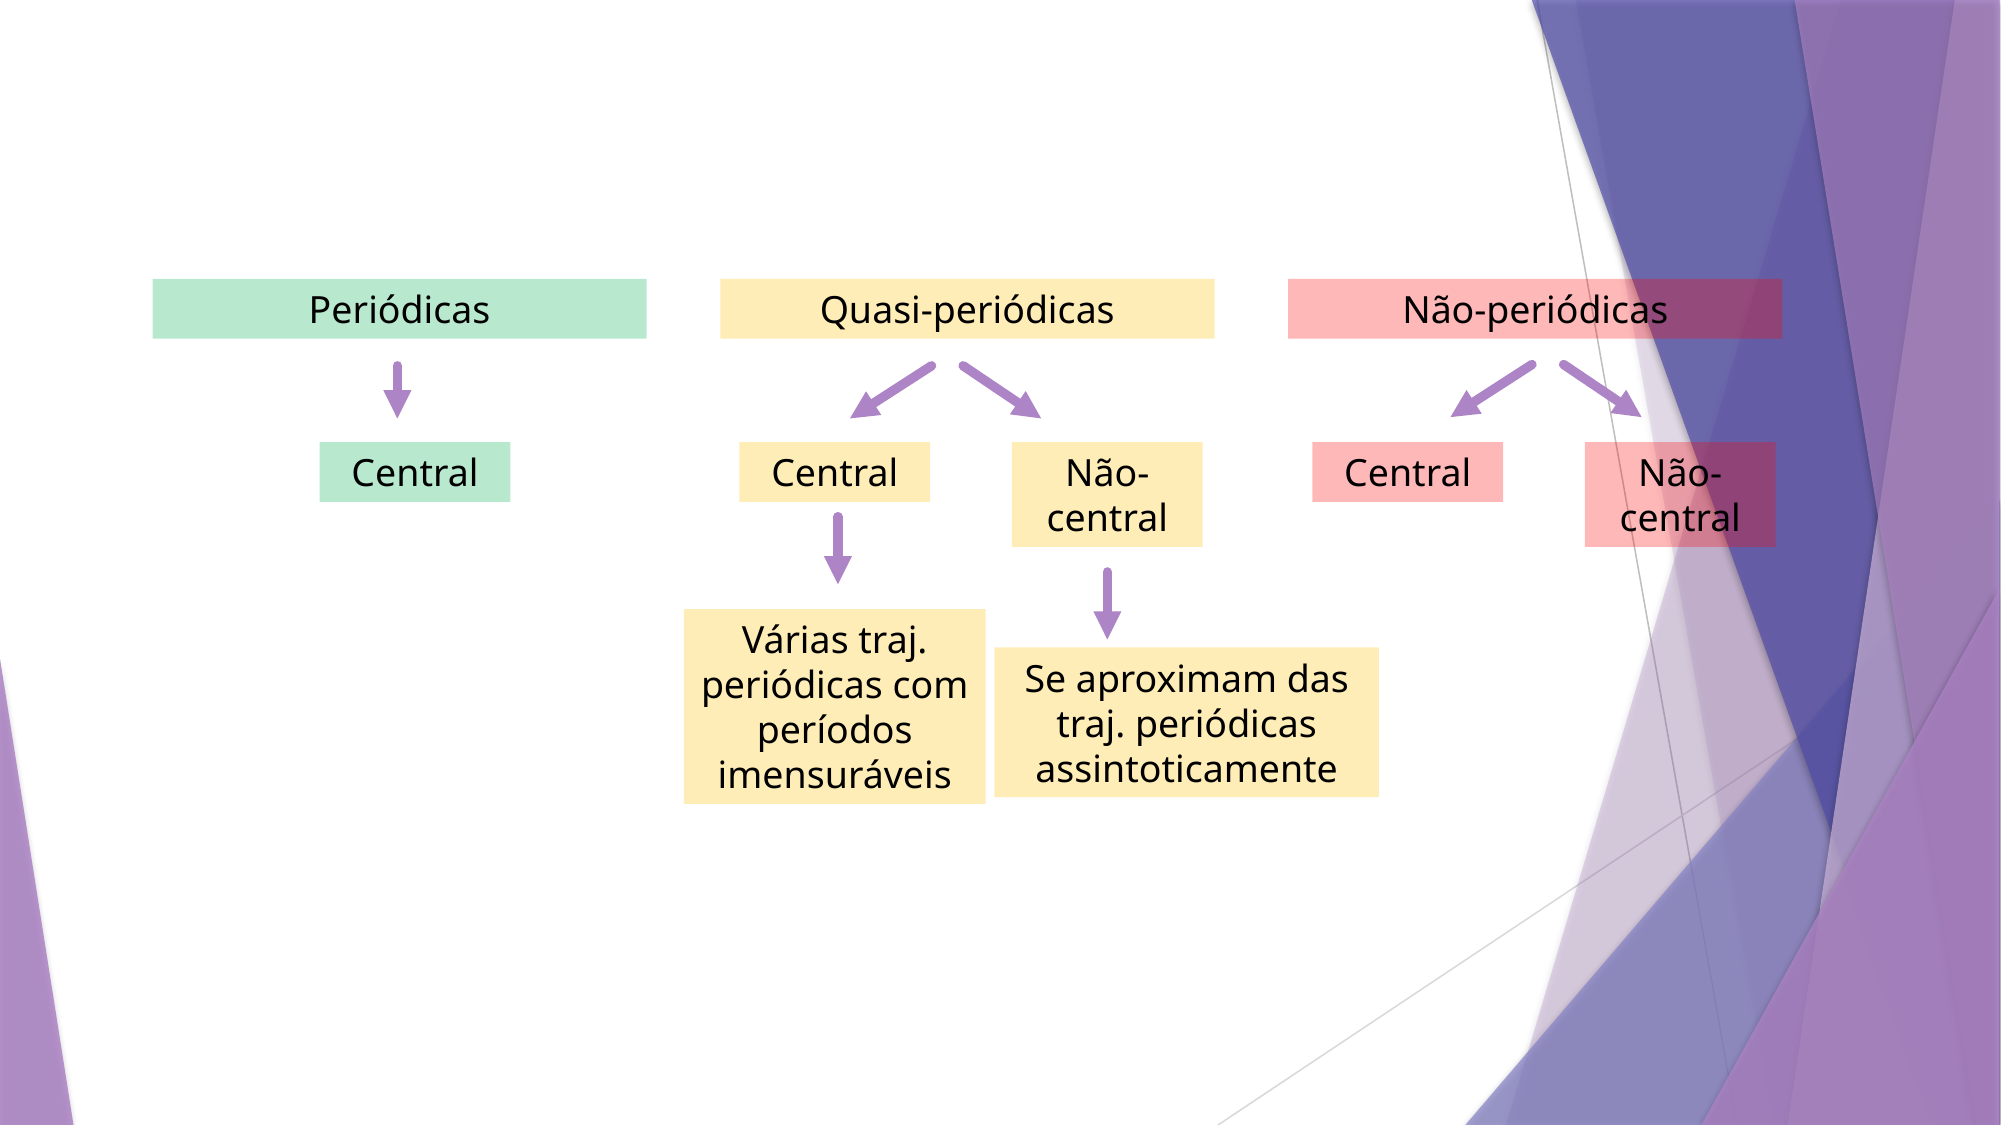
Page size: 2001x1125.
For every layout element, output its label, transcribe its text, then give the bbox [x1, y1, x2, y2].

text_box Não-central [1584, 442, 1776, 547]
text_box Não-periódicas [1288, 278, 1783, 339]
text_box Não-central [1011, 442, 1203, 547]
text_box Quasi-periódicas [720, 278, 1215, 339]
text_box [1563, 364, 1643, 418]
text_box Várias traj. periódicas com períodos imensuráveis [683, 609, 986, 804]
text_box Central [1312, 442, 1504, 502]
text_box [1449, 364, 1533, 418]
text_box Central [739, 442, 931, 502]
text_box Se aproximam das traj. periódicas assintoticamente [994, 647, 1379, 798]
text_box Periódicas [152, 278, 647, 339]
text_box Central [319, 442, 511, 502]
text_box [962, 365, 1042, 419]
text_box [849, 365, 933, 419]
